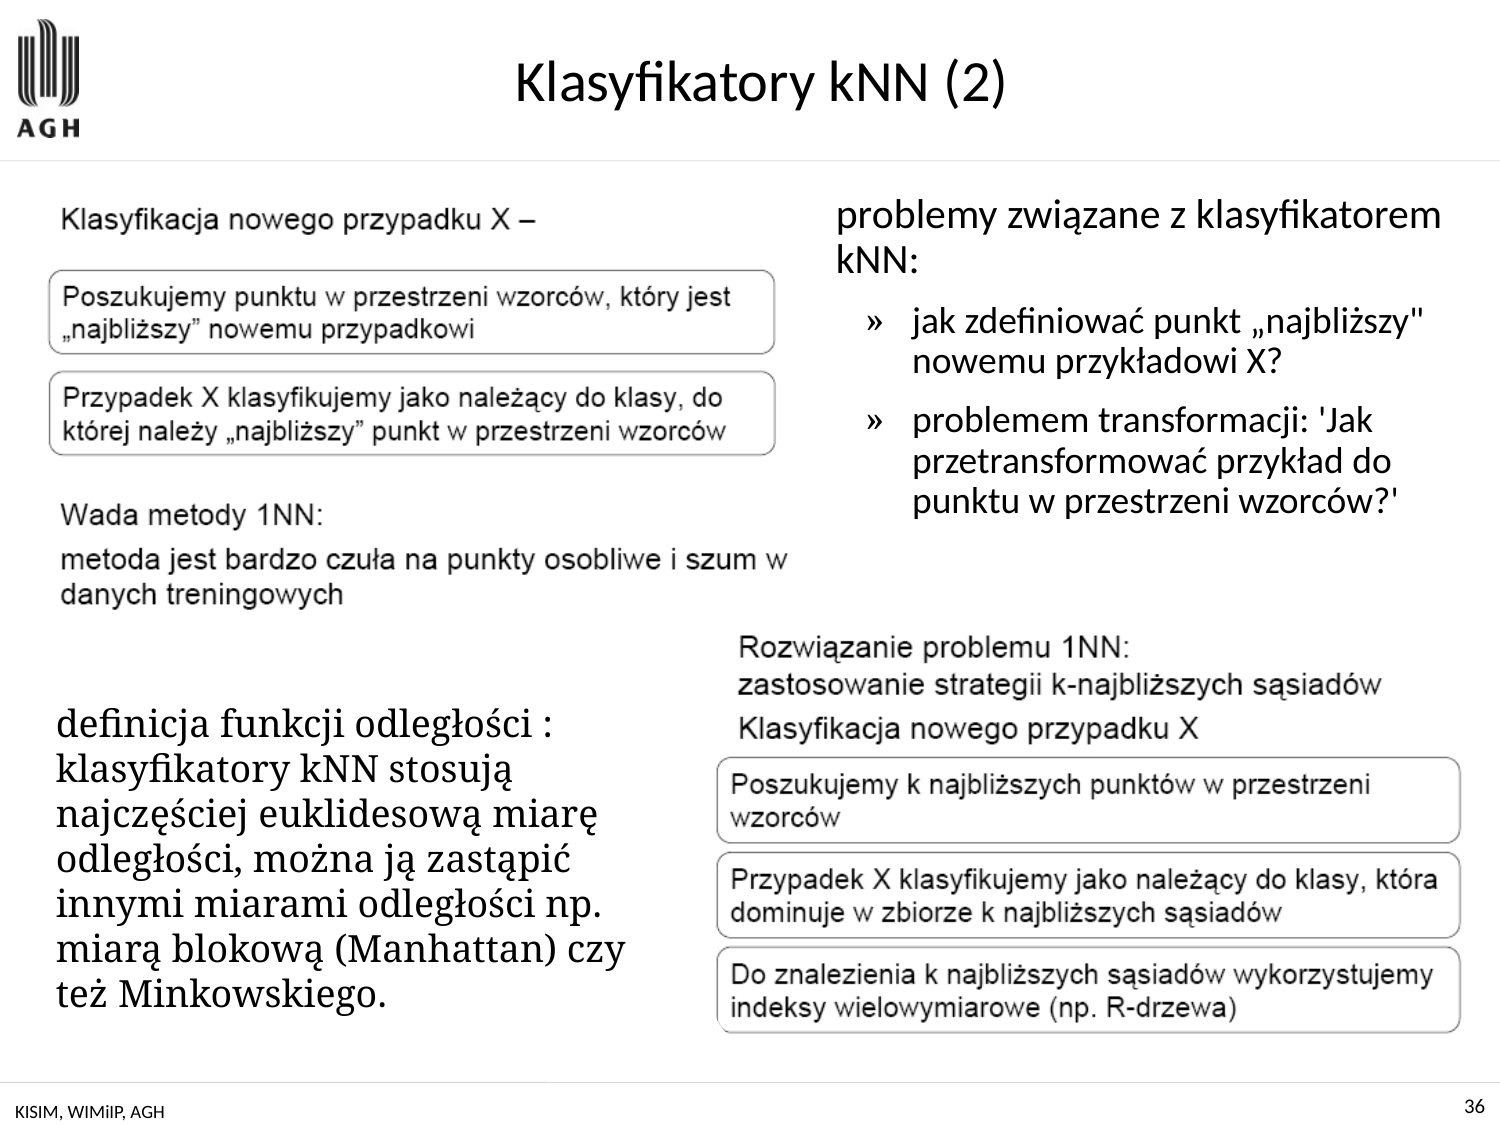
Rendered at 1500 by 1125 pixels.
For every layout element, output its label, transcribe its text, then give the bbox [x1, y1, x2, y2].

title Klasyfikatory kNN (2) [147, 30, 1377, 126]
picture [17, 19, 79, 138]
footer KISIM, WIMiIP, AGH [0, 1092, 476, 1125]
picture [40, 196, 798, 625]
text_box definicja funkcji odległości : klasyfikatory kNN stosują najczęściej euklidesową miarę odległości, można ją zastąpić innymi miarami odległości np. miarą blokową (Manhattan) czy też Minkowskiego. [41, 692, 691, 1023]
list problemy związane z klasyfikatorem kNN: jak zdefiniować punkt „najbliższy" nowemu przykładowi X? problemem transformacji: 'Jak przetransformować przykład do punktu w przestrzeni wzorców?' [820, 184, 1463, 623]
picture [714, 632, 1471, 1042]
